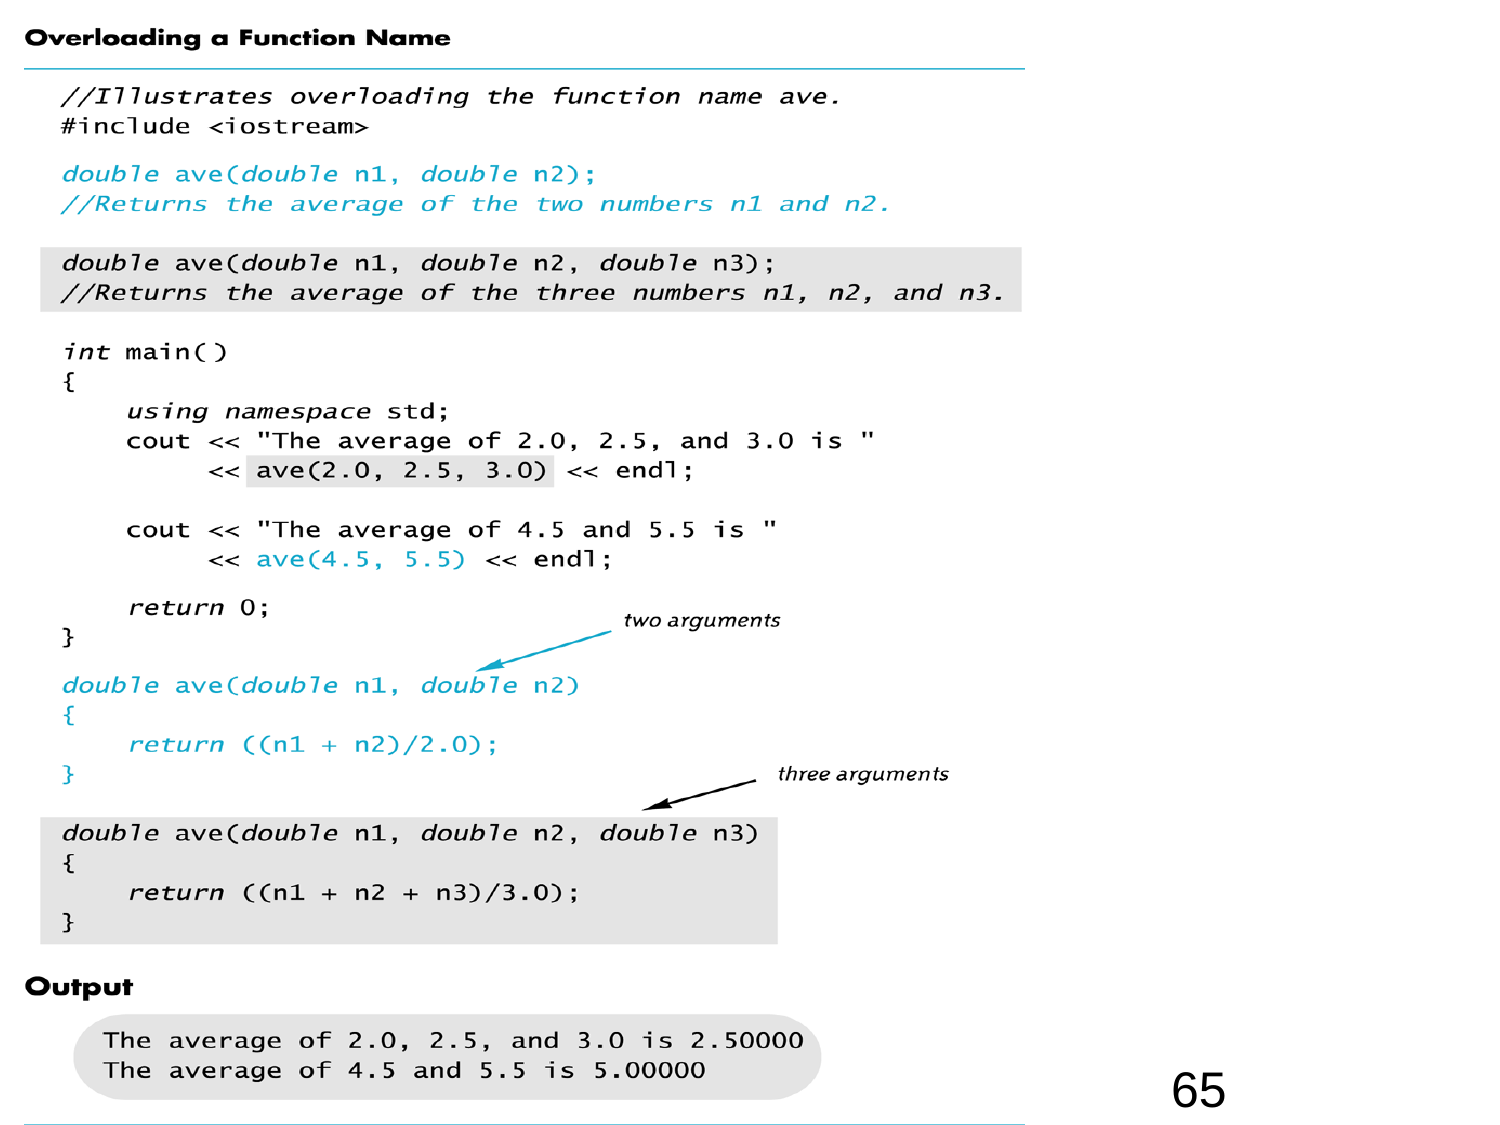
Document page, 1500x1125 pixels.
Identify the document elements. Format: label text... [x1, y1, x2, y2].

text_box [0, 0, 757, 248]
picture [24, 24, 1026, 1125]
slide_number 65 [1156, 1050, 1469, 1125]
